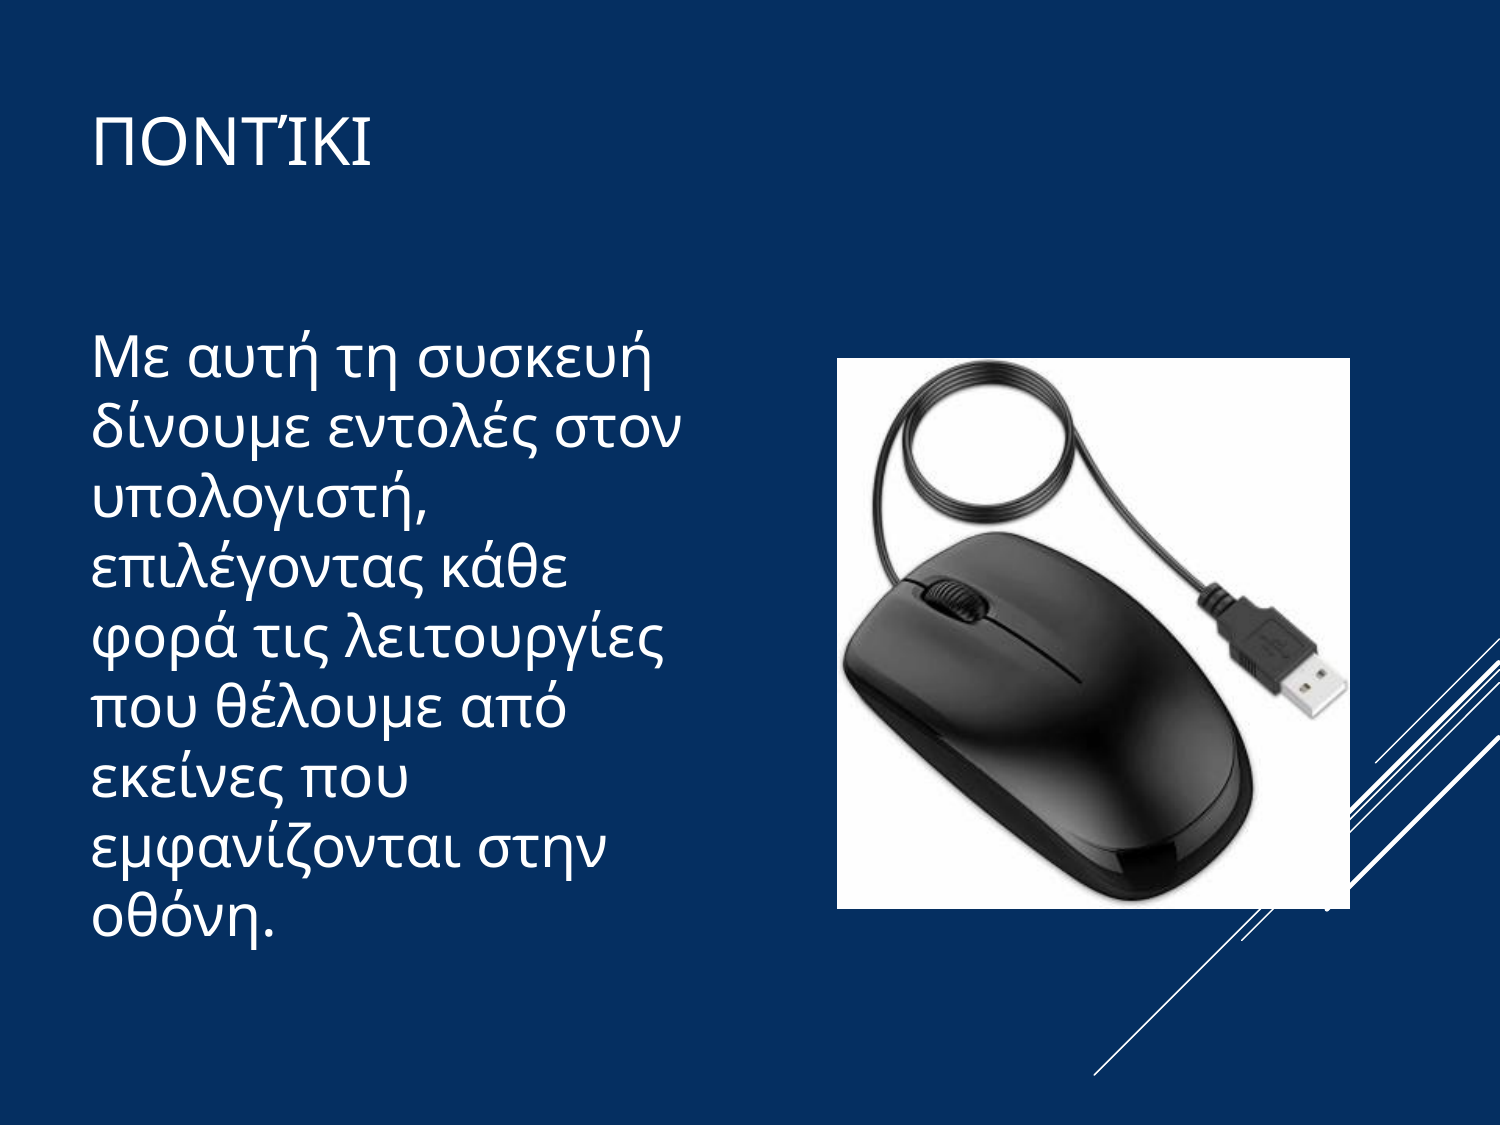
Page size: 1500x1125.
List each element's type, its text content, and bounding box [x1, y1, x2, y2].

title Ποντίκι [75, 45, 1425, 233]
list Με αυτή τη συσκευή δίνουμε εντολές στον υπολογιστή, επιλέγοντας κάθε φορά τις λειτουργίες που θέλουμε από εκείνες που εμφανίζονται στην οθόνη. [75, 262, 738, 1005]
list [837, 358, 1351, 909]
